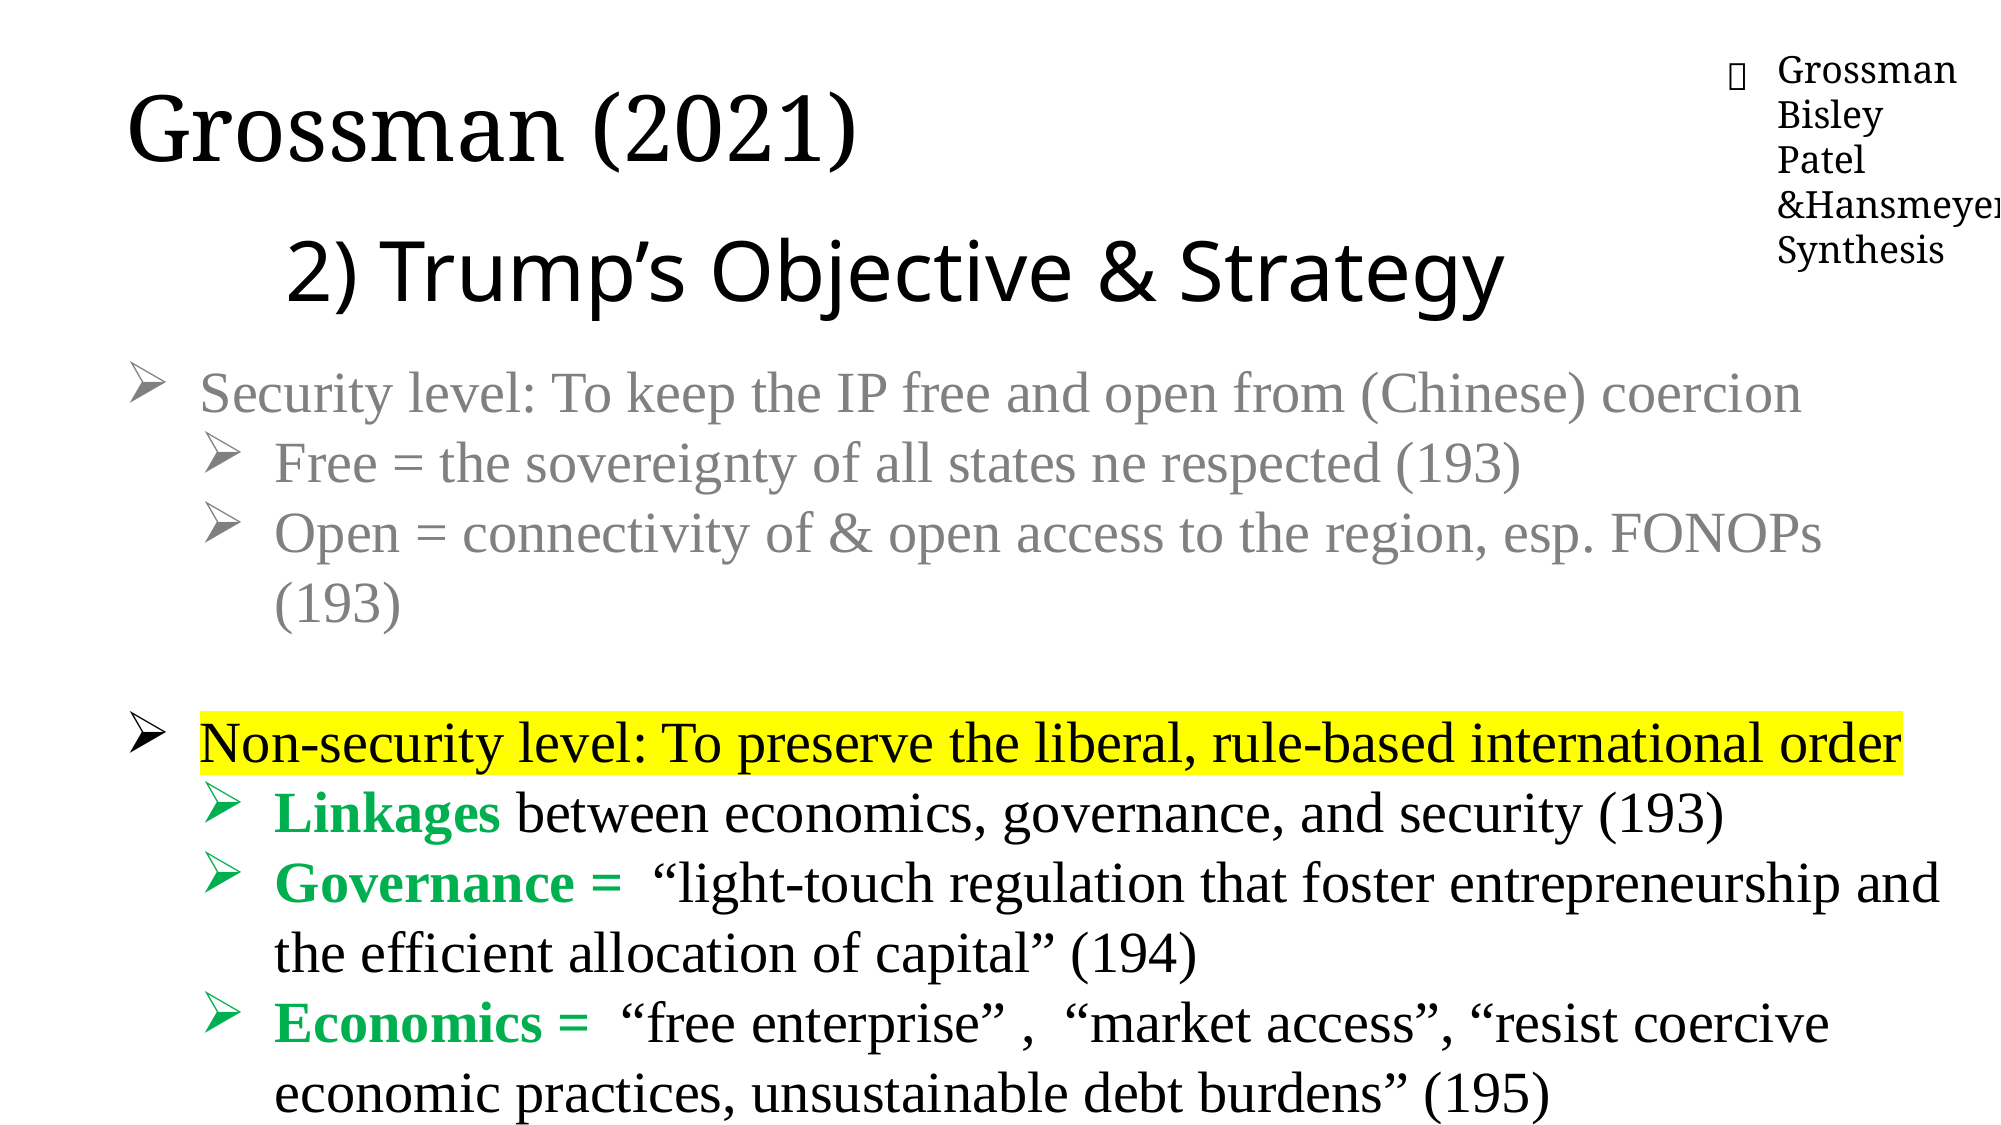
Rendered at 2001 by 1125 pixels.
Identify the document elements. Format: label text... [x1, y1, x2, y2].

text_box 2) Trump’s Objective & Strategy [270, 210, 1712, 326]
text_box Grossman (2021) [110, 0, 1763, 328]
text_box Security level: To keep the IP free and open from (Chinese) coercion Free = the sovereignty of all states ne respected (193) Open = connectivity of & open access to the region, esp. FONOPs (193) Non-security level: To preserve the liberal, rule-based international order Linkages between economics, governance, and security (193) Governance = “light-touch regulation that foster entrepreneurship and the efficient allocation of capital” (194) Economics = “free enterprise” , “market access”, “resist coercive economic practices, unsustainable debt burdens” (195) [109, 347, 1972, 1125]
text_box ✅ [1711, 45, 1869, 106]
text_box Grossman Bisley Patel &Hansmeyer Synthesis [1762, 38, 2000, 279]
